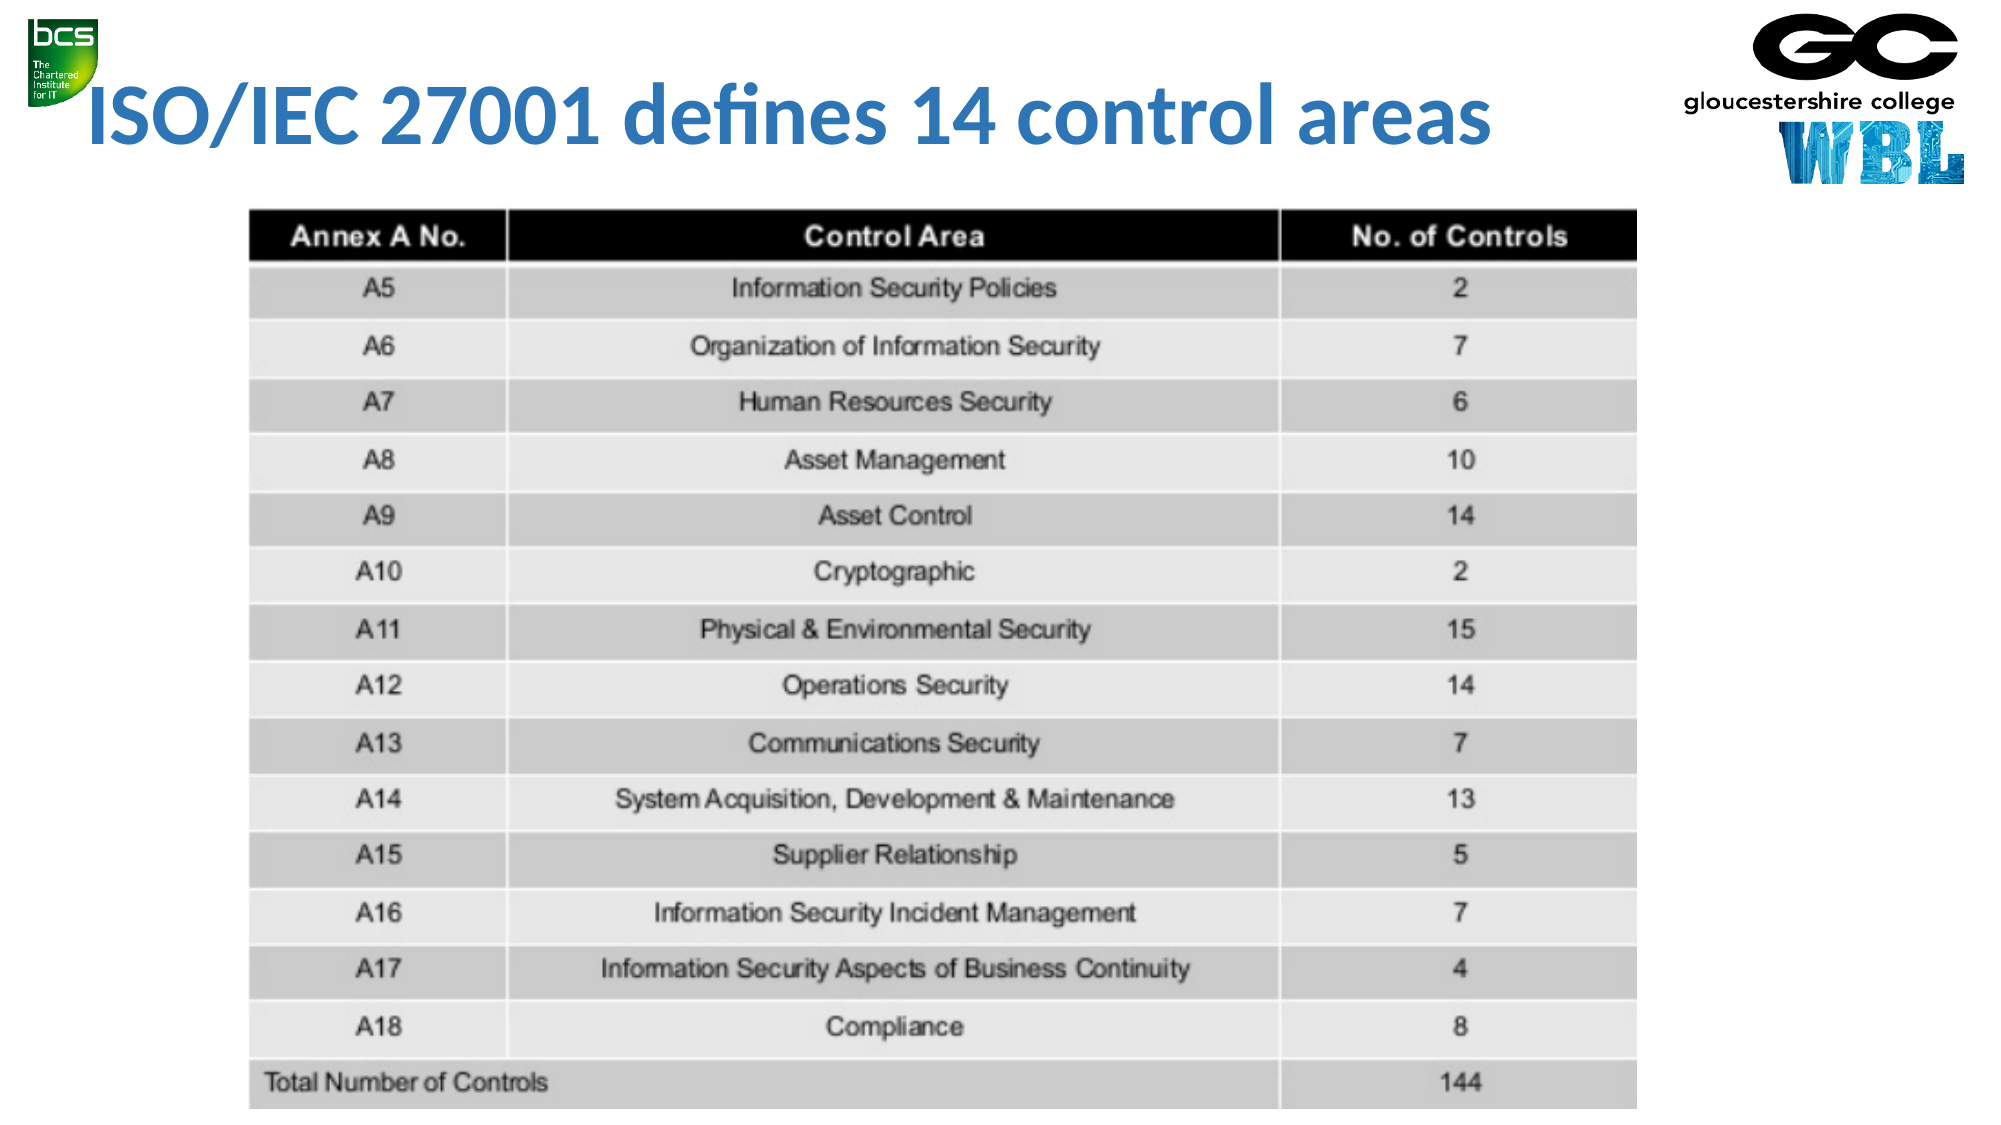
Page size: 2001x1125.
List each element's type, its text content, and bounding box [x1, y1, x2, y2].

picture [1953, 163, 1959, 172]
picture [248, 202, 1637, 1109]
picture [1674, 5, 1964, 155]
picture [28, 19, 98, 107]
title ISO/IEC 27001 defines 14 control areas [51, 59, 1953, 278]
